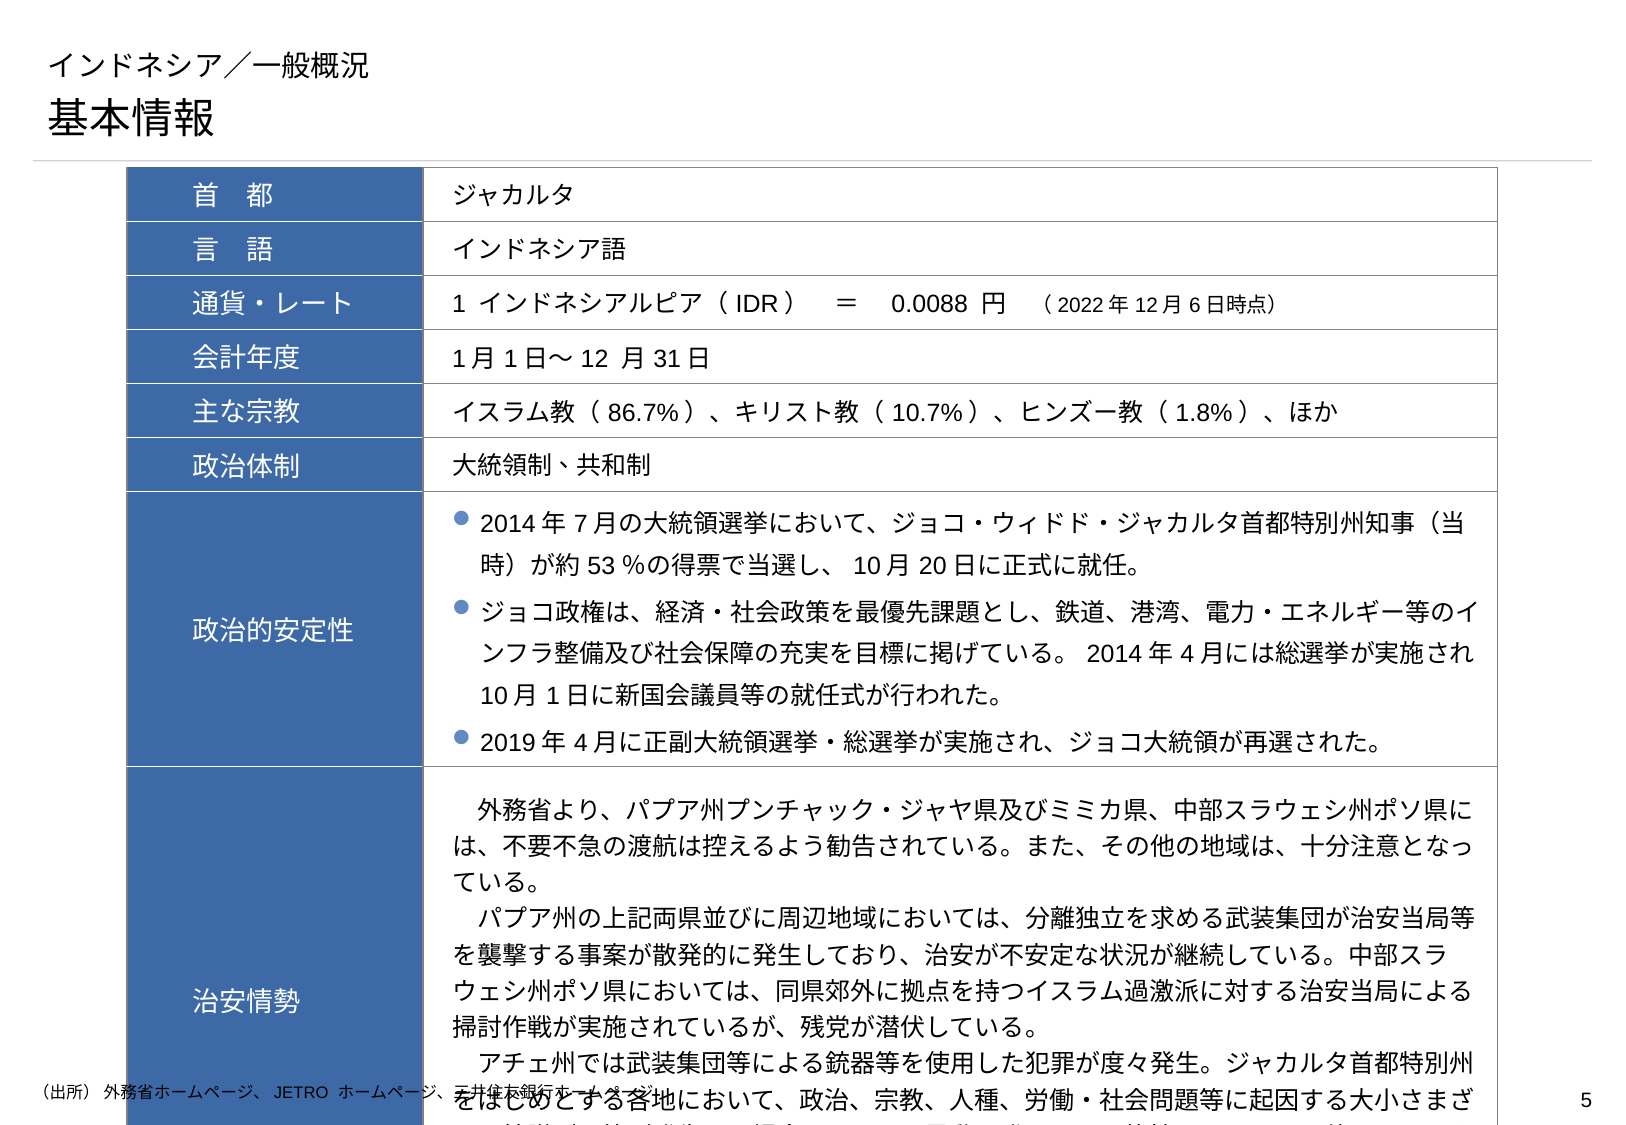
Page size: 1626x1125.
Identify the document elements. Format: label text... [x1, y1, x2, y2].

table_header 首 都 [128, 168, 422, 221]
table_cell 治安情勢 [128, 1118, 422, 1125]
table_cell 言 語 [128, 222, 422, 275]
table_cell イスラム教（86.7%）、キリスト教（10.7%）、ヒンズー教（1.8%）、ほか [424, 384, 1497, 437]
table_header ジャカルタ [424, 168, 1497, 221]
list 基本情報 [32, 90, 1593, 149]
table_cell 大統領制、共和制 [424, 438, 1497, 491]
text_box （出所） 外務省ホームページ、JETRO ホームページ、三井住友銀行ホームページ [32, 1082, 1545, 1118]
table_cell 会計年度 [128, 330, 422, 383]
table_cell 主な宗教 [128, 384, 422, 437]
title インドネシア／一般概況 [32, 30, 1593, 90]
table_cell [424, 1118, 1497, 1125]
table_cell 通貨・レート [128, 276, 422, 329]
table_cell 2014年7月の大統領選挙において、ジョコ・ウィドド・ジャカルタ首都特別州知事（当時）が約53％の得票で当選し、10月20日に正式に就任。 ジョコ政権は、経済・社会政策を最優先課題とし、鉄道、港湾、電力・エネルギー等のインフラ整備及び社会保障の充実を目標に掲げている。2014年4月には総選挙が実施され10月1日に新国会議員等の就任式が行われた。 2019年4月に正副大統領選挙・総選挙が実施され、ジョコ大統領が再選された。 [424, 492, 1497, 766]
table_cell 1 インドネシアルピア（IDR） ＝ 0.0088 円 （2022年12月6日時点） [424, 276, 1497, 329]
table_cell 1月1日～12 月31日 [424, 330, 1497, 383]
table_cell 治安情勢 [128, 767, 422, 1082]
table_cell 政治体制 [128, 438, 422, 491]
table_cell 政治的安定性 [128, 492, 422, 766]
table_cell 外務省より、パプア州プンチャック・ジャヤ県及びミミカ県、中部スラウェシ州ポソ県には、不要不急の渡航は控えるよう勧告されている。また、その他の地域は、十分注意となっている。 パプア州の上記両県並びに周辺地域においては、分離独立を求める武装集団が治安当局等を襲撃する事案が散発的に発生しており、治安が不安定な状況が継続している。中部スラウェシ州ポソ県においては、同県郊外に拠点を持つイスラム過激派に対する治安当局による掃討作戦が実施されているが、残党が潜伏している。 アチェ州では武装集団等による銃器等を使用した犯罪が度々発生。ジャカルタ首都特別州をはじめとする各地において、政治、宗教、人種、労働・社会問題等に起因する大小さまざまな抗議デモ等が発生し、場合によっては暴動に発展する可能性もある。この他、インドネシア各地において、自爆テロ、警察官襲撃、宗教施設襲撃等のテロ事件（未遂を含む。）が発生している。 [424, 767, 1497, 1082]
table_cell インドネシア語 [424, 222, 1497, 275]
